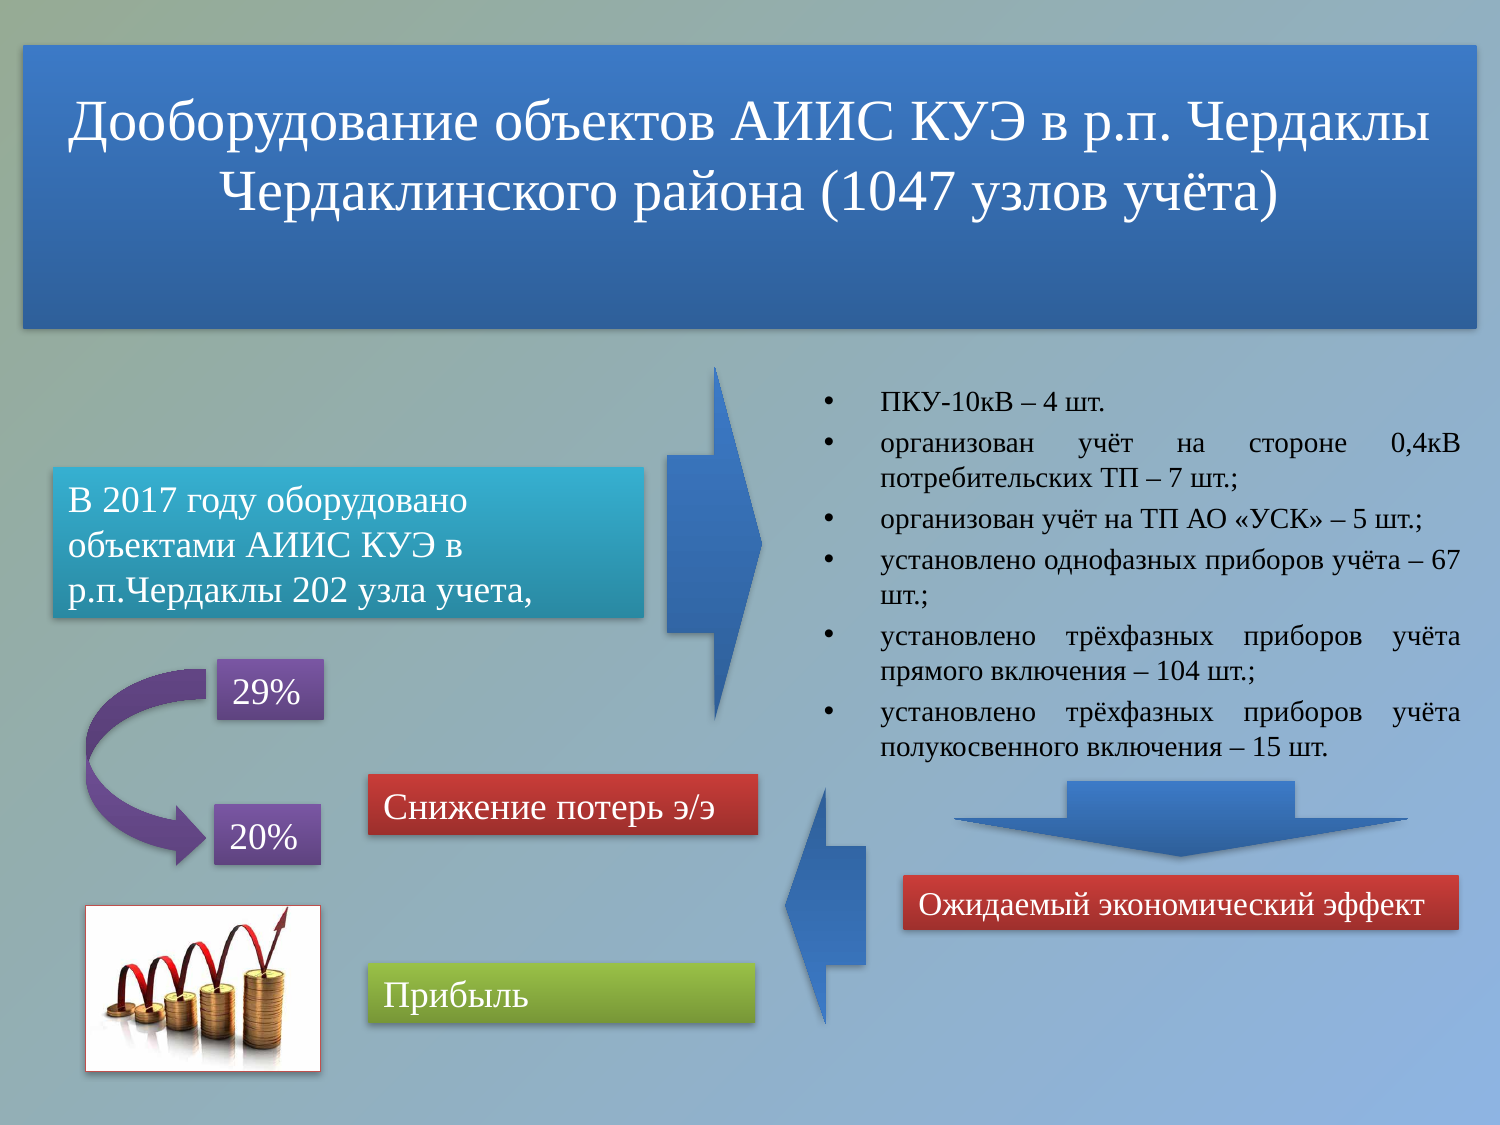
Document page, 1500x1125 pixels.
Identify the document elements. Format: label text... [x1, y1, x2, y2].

text_box 20% [214, 804, 321, 865]
text_box [86, 668, 207, 866]
text_box Ожидаемый экономический эффект [903, 875, 1459, 930]
picture [85, 905, 322, 1072]
list ПКУ-10кВ – 4 шт. организован учёт на стороне 0,4кВ потребительских ТП – 7 шт.; организован учёт на ТП АО «УСК» – 5 шт.; установлено однофазных приборов учёта – 67 шт.; установлено трёхфазных приборов учёта прямого включения – 104 шт.; установлено трёхфазных приборов учёта полукосвенного включения – 15 шт. [807, 373, 1479, 799]
text_box Прибыль [368, 963, 756, 1023]
text_box [785, 787, 866, 1024]
text_box [667, 366, 762, 721]
text_box Снижение потерь э/э [368, 774, 759, 835]
text_box [953, 780, 1409, 857]
text_box В 2017 году оборудовано объектами АИИС КУЭ в р.п.Чердаклы 202 узла учета, [53, 467, 644, 618]
text_box 29% [217, 659, 324, 720]
title Дооборудование объектов АИИС КУЭ в р.п. Чердаклы Чердаклинского района (1047 узлов учёта) [23, 45, 1477, 329]
